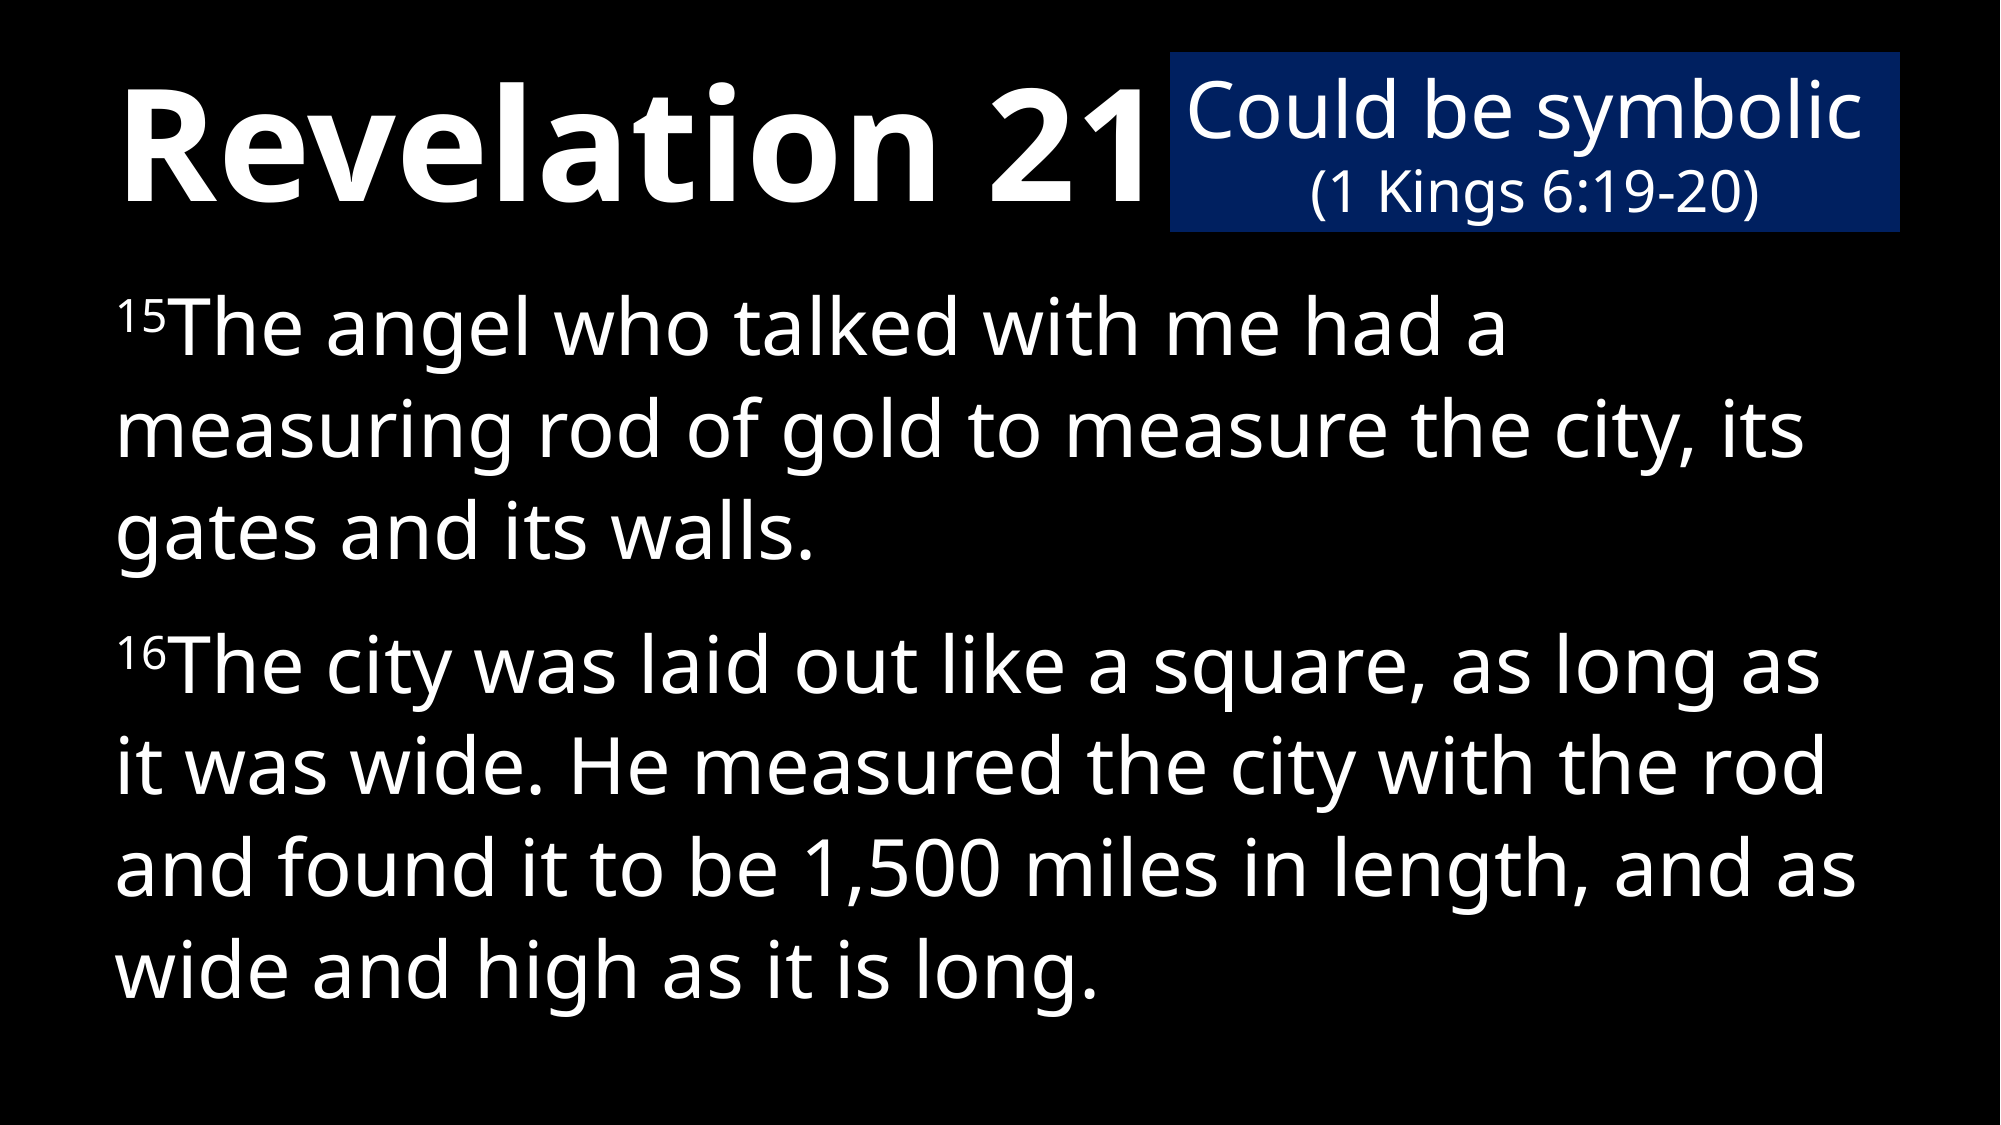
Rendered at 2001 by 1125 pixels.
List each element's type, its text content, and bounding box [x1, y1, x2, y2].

title Revelation 21 [99, 45, 1162, 233]
text_box Could be symbolic (1 Kings 6:19-20) [1170, 52, 1900, 232]
list 15The angel who talked with me had a measuring rod of gold to measure the city, its gates and its walls. 16The city was laid out like a square, as long as it was wide. He measured the city with the rod and found it to be 1,500 miles in length, and as wide and high as it is long. [99, 262, 1900, 1005]
